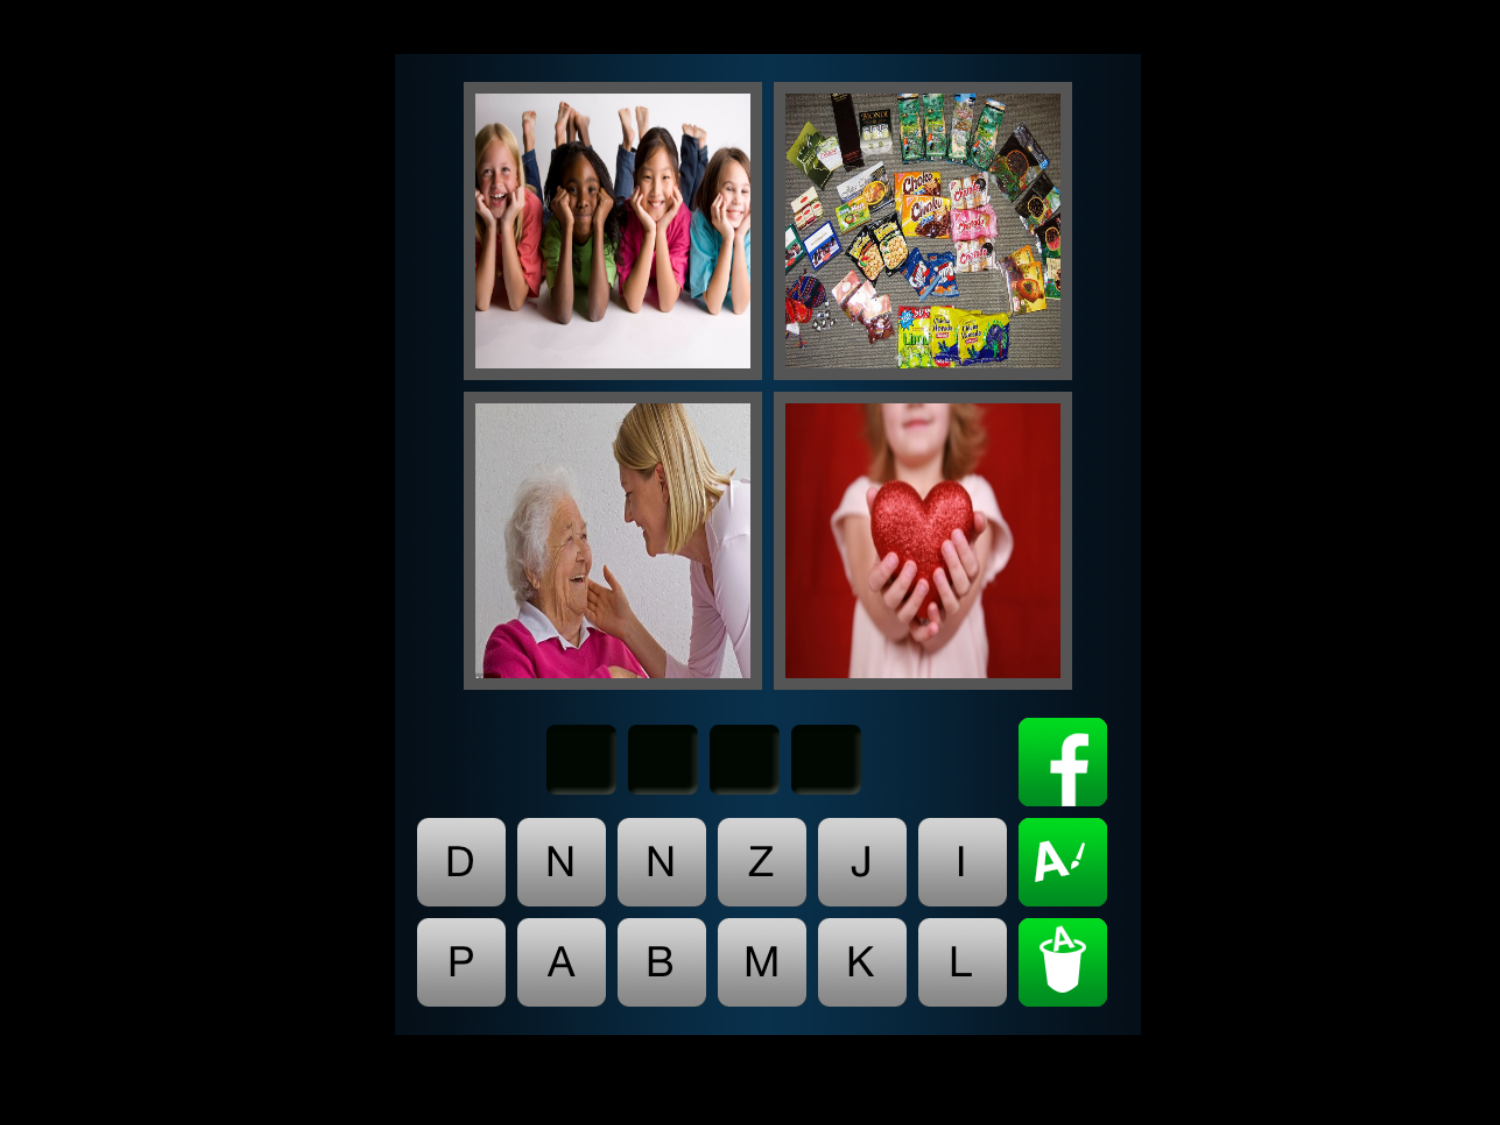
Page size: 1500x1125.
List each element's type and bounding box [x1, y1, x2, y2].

list [0, 54, 1500, 1036]
